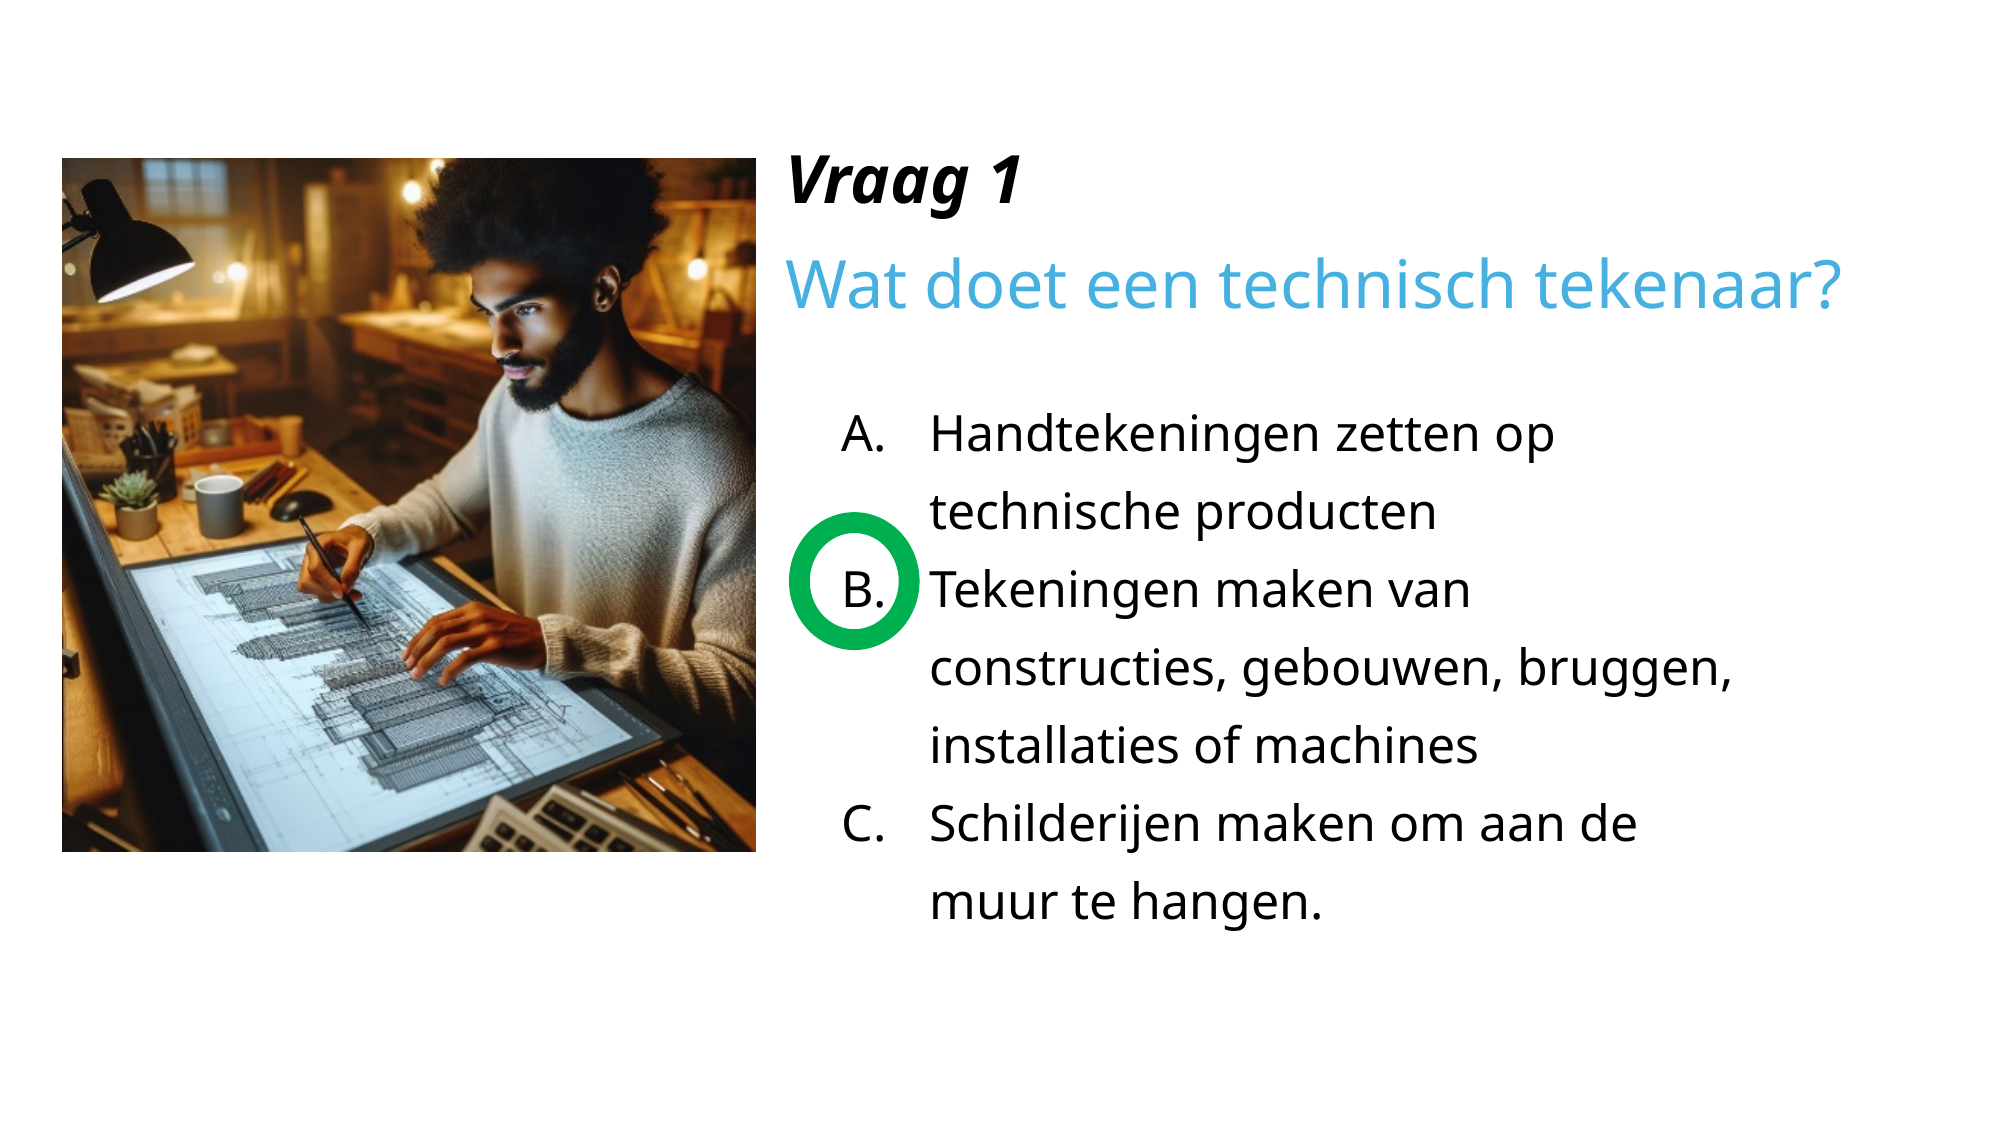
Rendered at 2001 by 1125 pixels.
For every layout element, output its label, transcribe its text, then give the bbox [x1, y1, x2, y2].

text_box [797, 521, 911, 642]
text_box Handtekeningen zetten op technische producten Tekeningen maken van constructies, gebouwen, bruggen, installaties of machines Schilderijen maken om aan de muur te hangen. [812, 375, 1781, 937]
text_box Vraag 1 Wat doet een technisch tekenaar? [770, 119, 1859, 375]
picture [61, 157, 757, 853]
